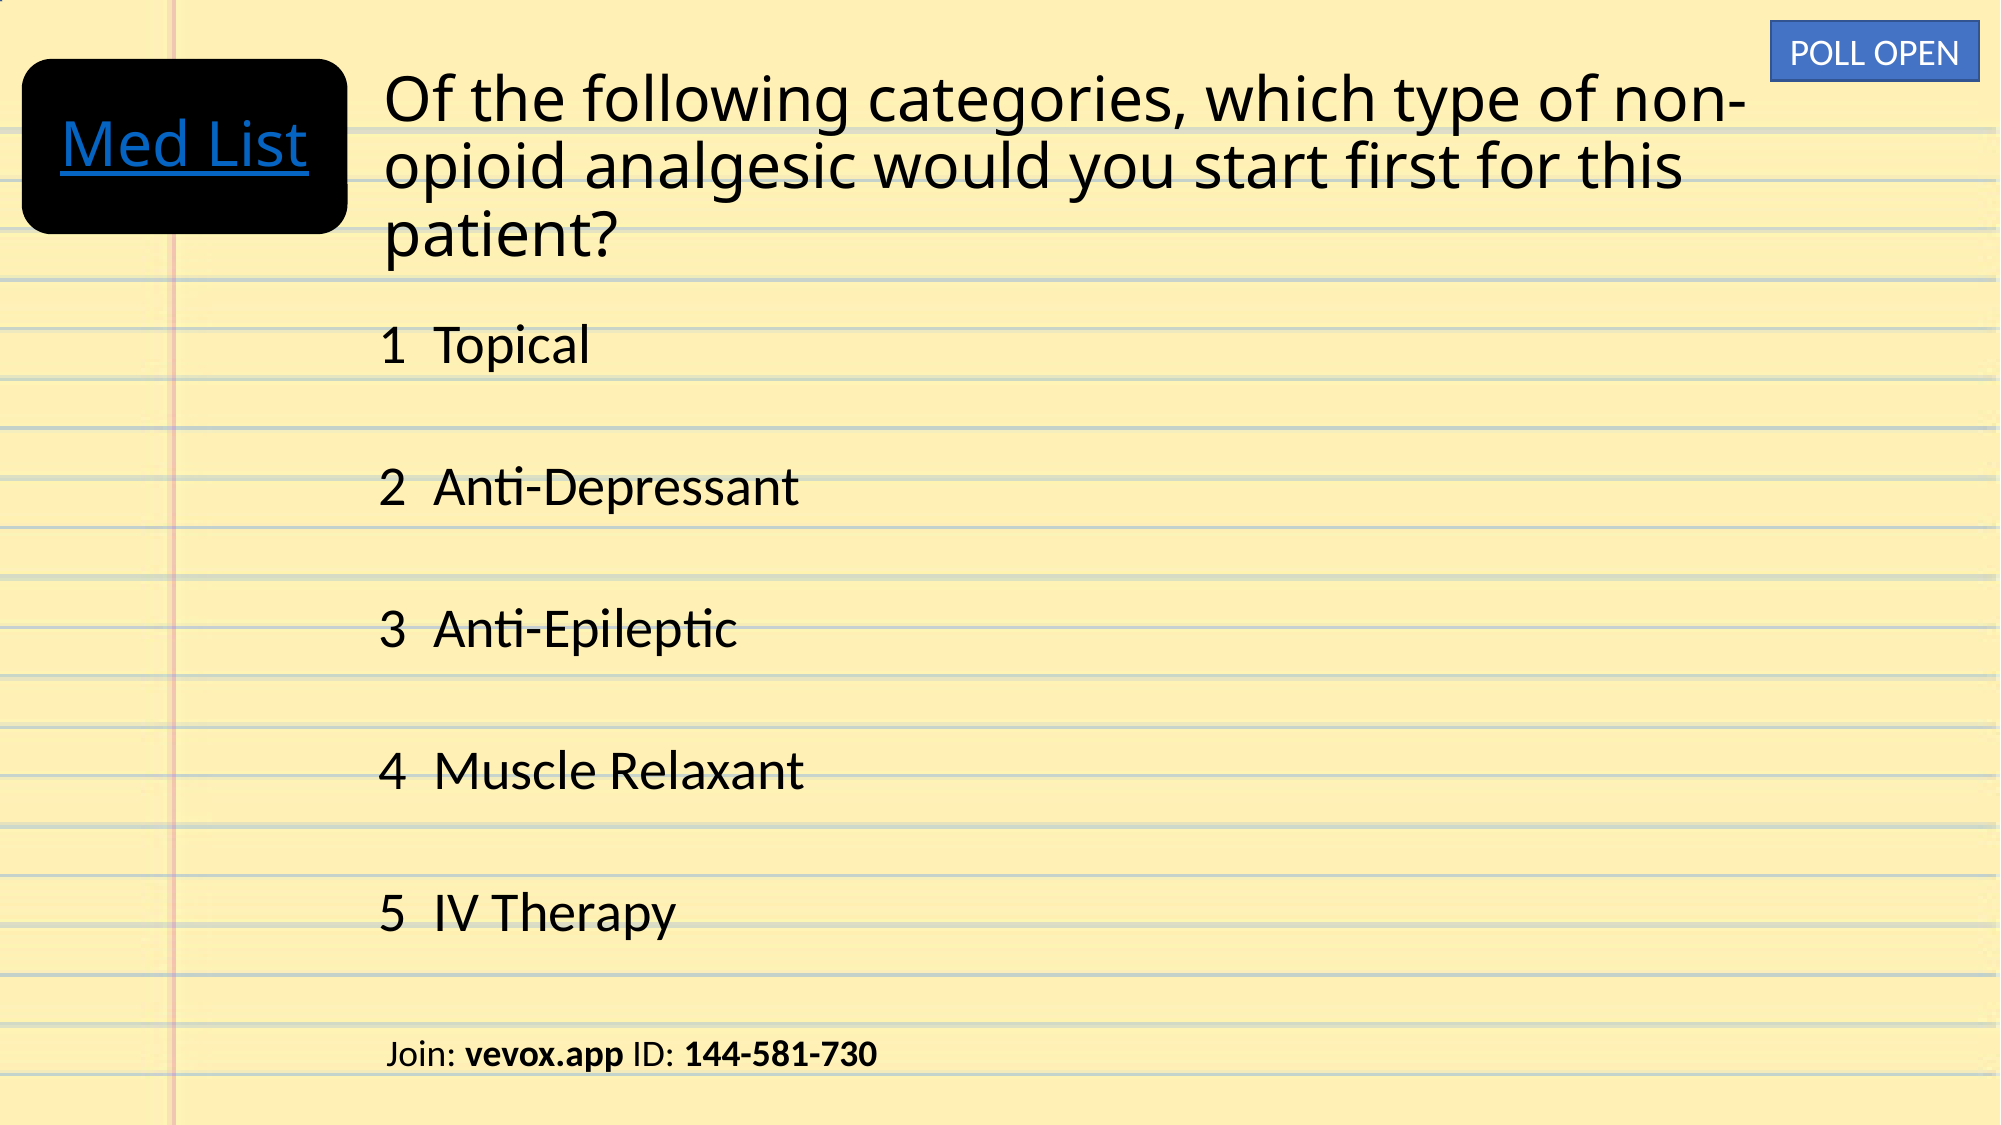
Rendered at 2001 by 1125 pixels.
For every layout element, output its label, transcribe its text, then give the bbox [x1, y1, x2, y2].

picture [0, 0, 2001, 1125]
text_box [368, 299, 1790, 1007]
text_box POLL OPEN [1770, 20, 1980, 82]
text_box Join: vevox.app ID: 144-581-730 [371, 1021, 893, 1082]
text_box Med List [21, 58, 348, 235]
title Of the following categories, which type of non-opioid analgesic would you start first for this patient? [368, 59, 1863, 278]
